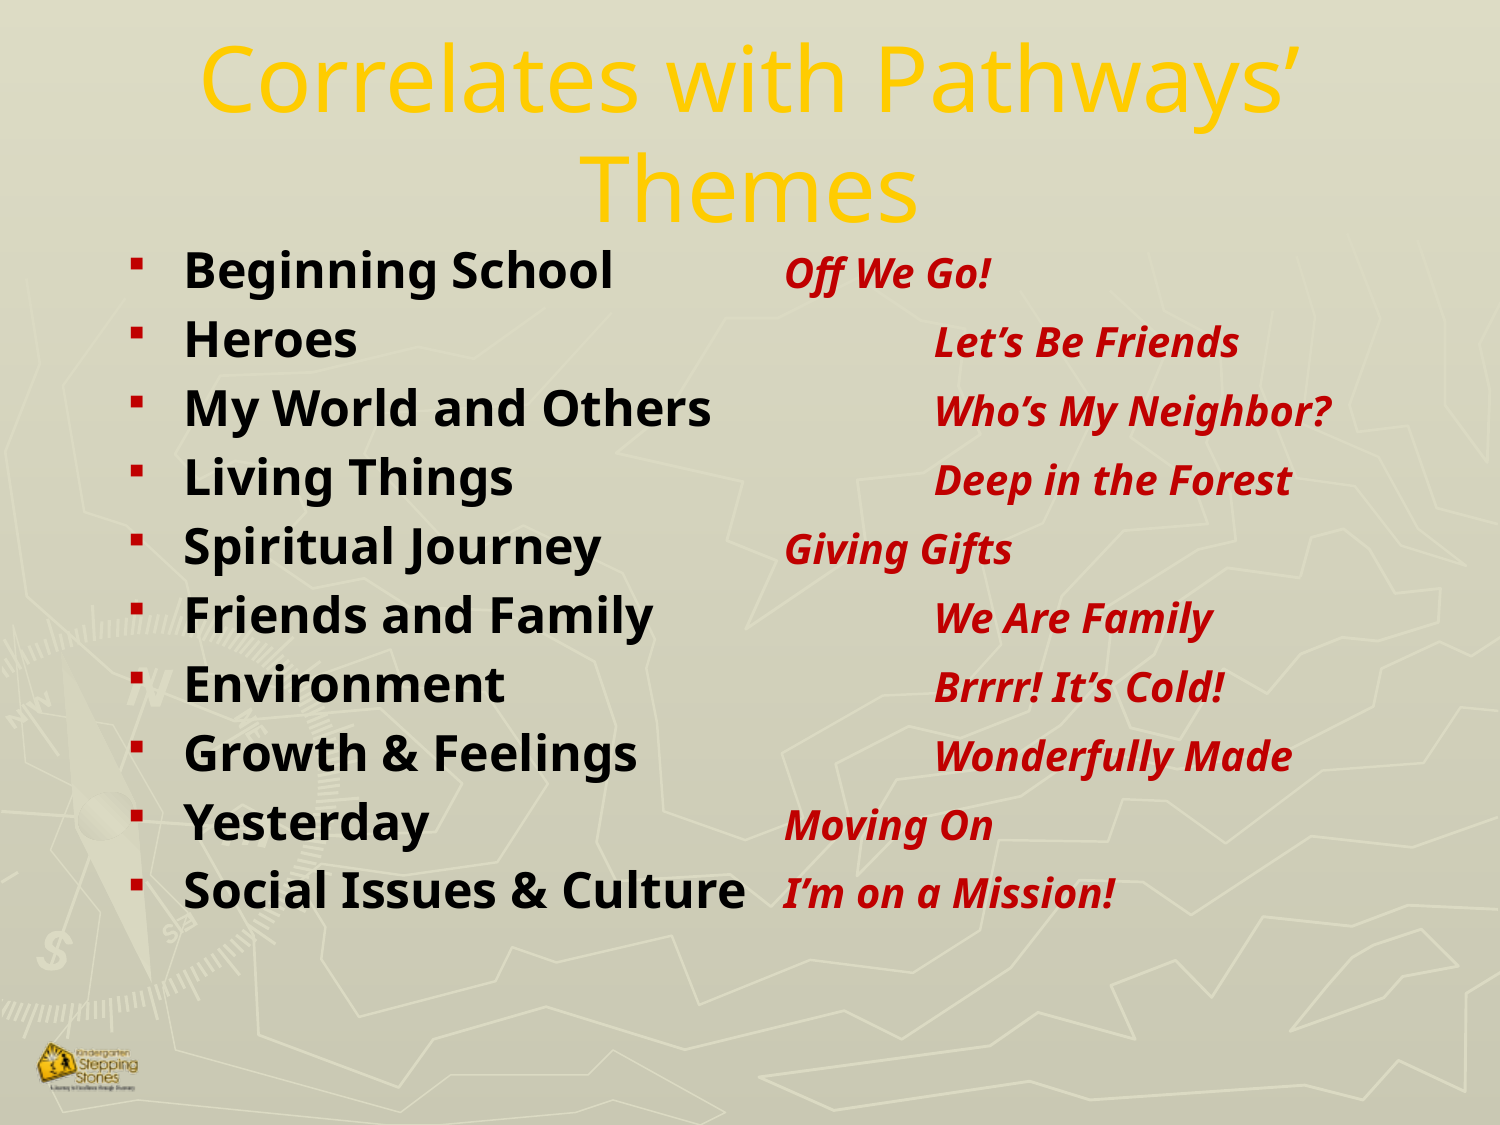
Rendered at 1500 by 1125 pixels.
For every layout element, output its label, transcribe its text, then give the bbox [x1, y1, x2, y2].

picture [24, 1037, 151, 1102]
list Beginning School Off We Go! Heroes Let’s Be Friends My World and Others Who’s My Neighbor? Living Things Deep in the Forest Spiritual Journey Giving Gifts Friends and Family We Are Family Environment Brrrr! It’s Cold! Growth & Feelings Wonderfully Made Yesterday Moving On Social Issues & Culture I’m on a Mission! [112, 237, 1388, 975]
title Correlates with Pathways’ Themes [49, 37, 1451, 225]
